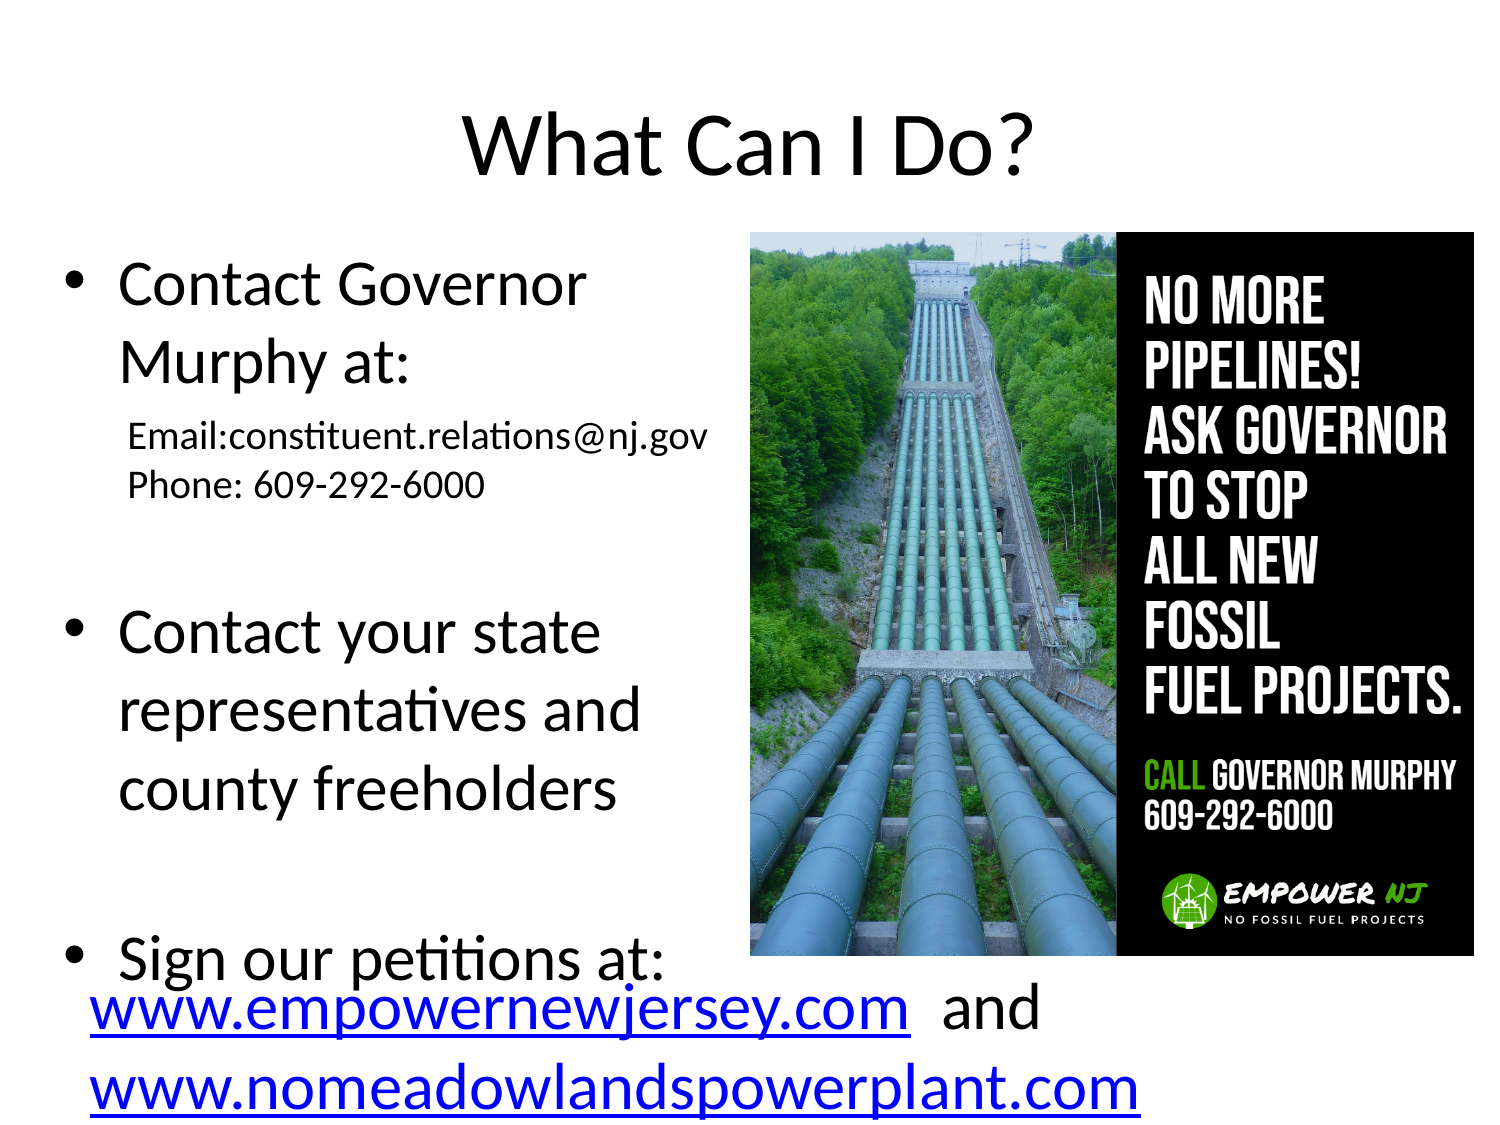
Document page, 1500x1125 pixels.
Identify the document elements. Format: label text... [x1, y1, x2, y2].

list Contact Governor Murphy at: Email:constituent.relations@nj.gov Phone: 609-292-6000 Contact your state representatives and county freeholders Sign our petitions at: [48, 232, 742, 1005]
picture [750, 232, 1475, 956]
title What Can I Do? [75, 45, 1425, 233]
text_box www.empowernewjersey.com and www.nomeadowlandspowerplant.com [75, 955, 1500, 1125]
